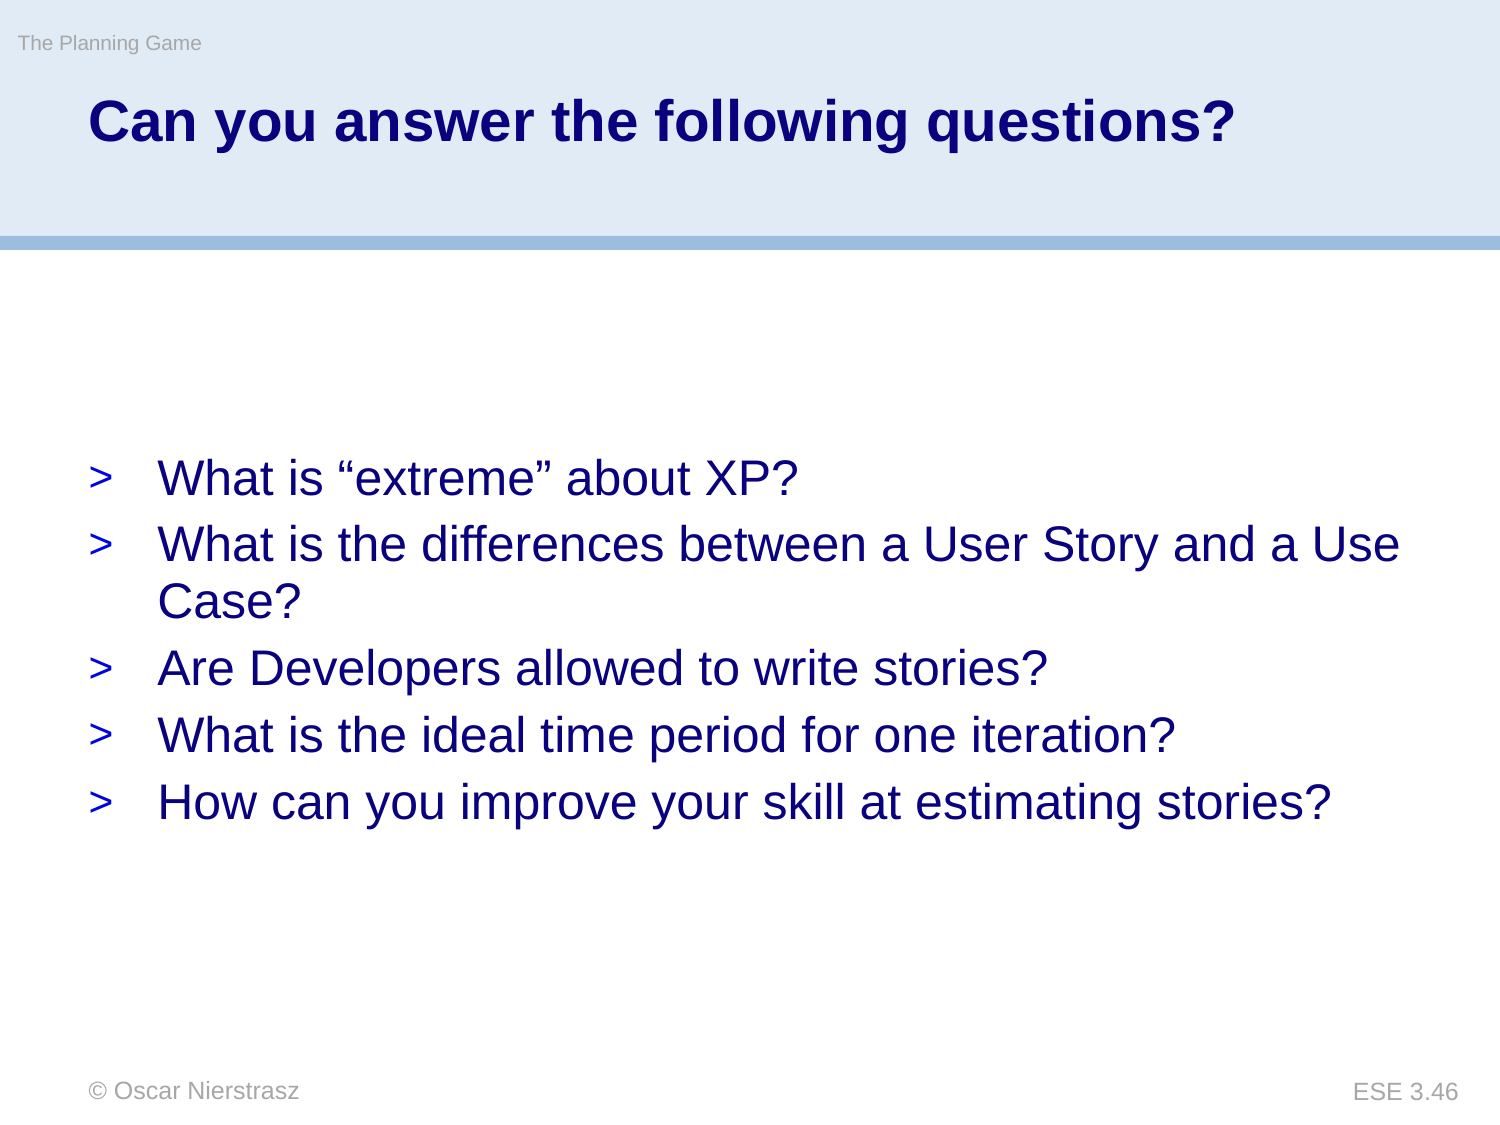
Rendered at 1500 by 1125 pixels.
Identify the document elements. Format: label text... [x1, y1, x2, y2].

list What is “extreme” about XP? What is the differences between a User Story and a Use Case? Are Developers allowed to write stories? What is the ideal time period for one iteration? How can you improve your skill at estimating stories? [88, 271, 1413, 1010]
title Can you answer the following questions? [88, 90, 1413, 226]
footer The Planning Game [17, 29, 904, 72]
slide_number © Oscar Nierstrasz [88, 1073, 715, 1104]
slide_number ESE 3.46 [1237, 1074, 1460, 1105]
